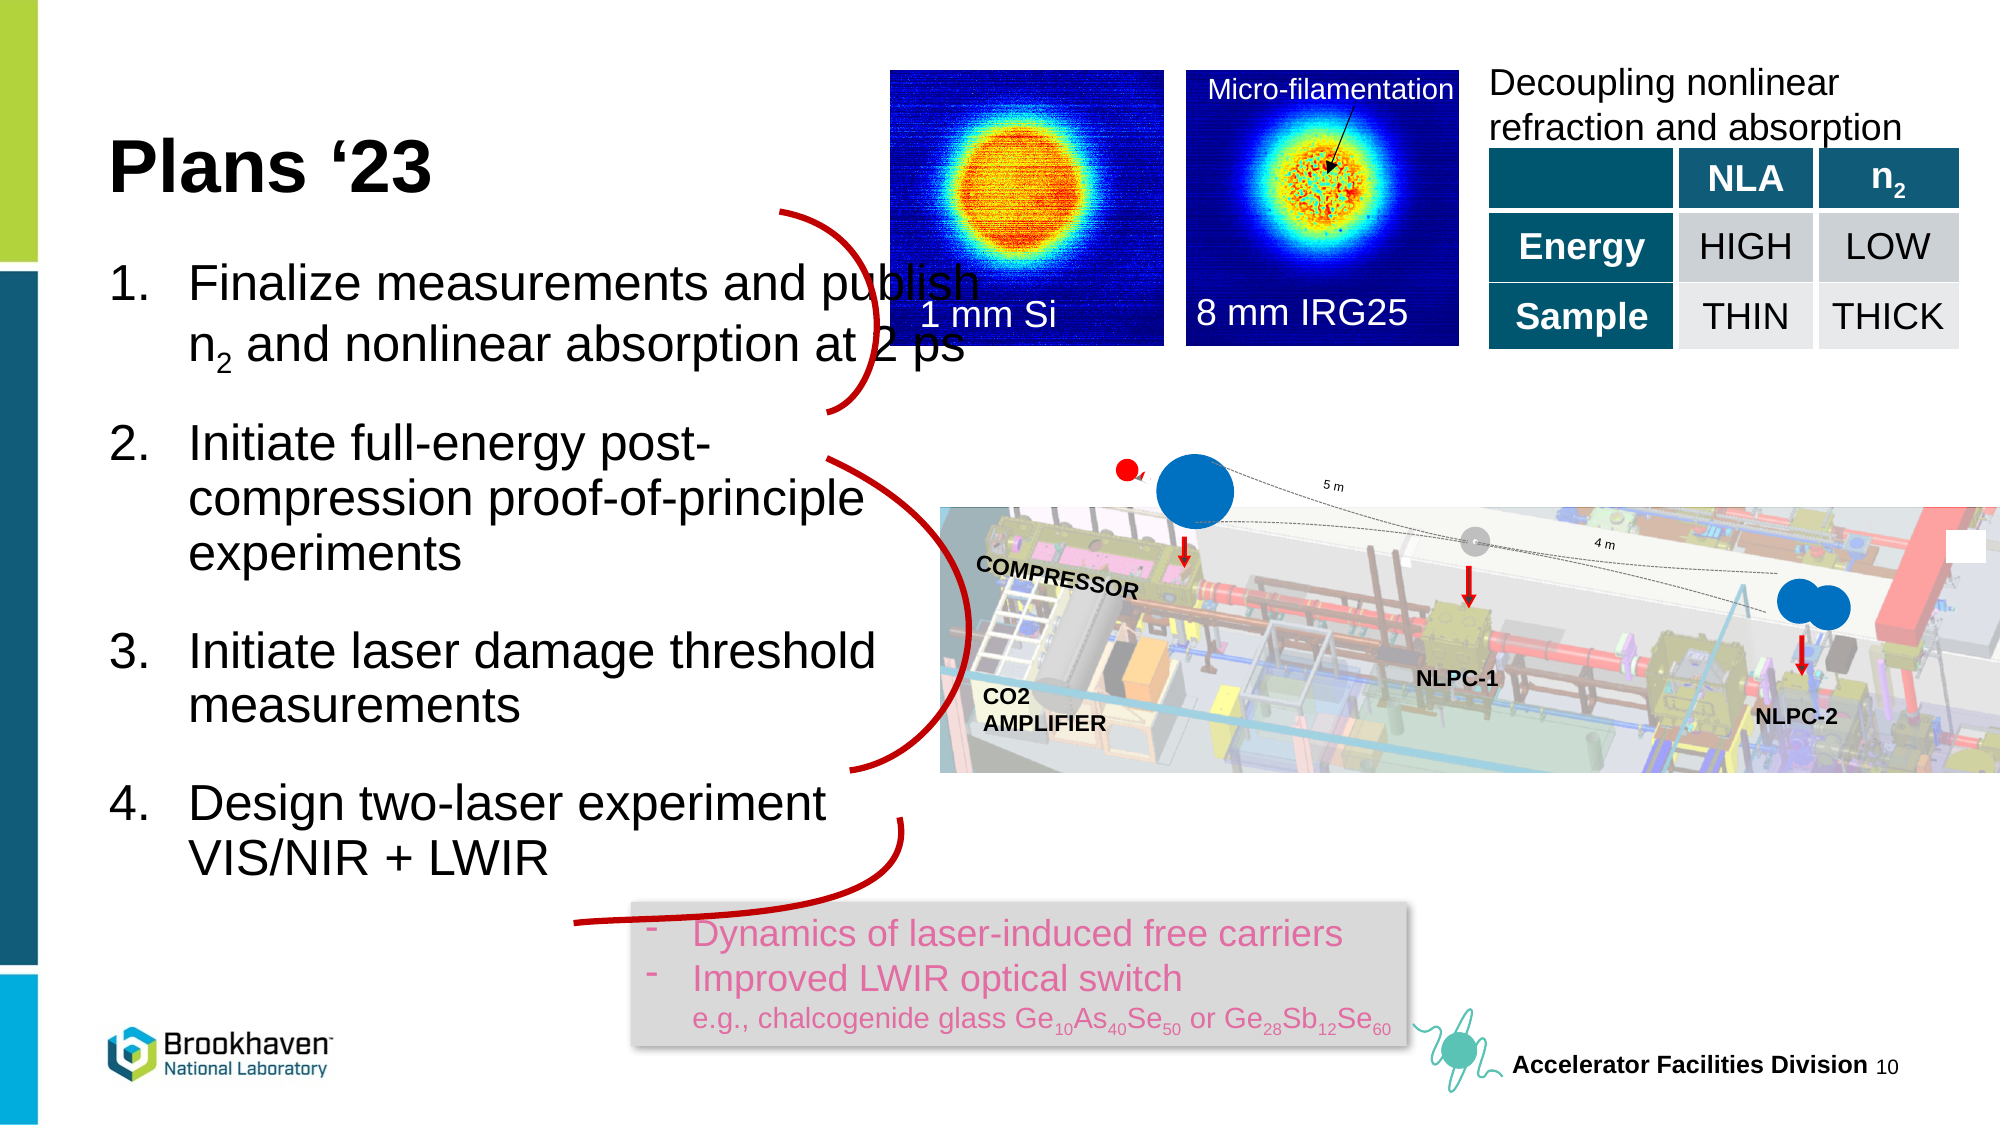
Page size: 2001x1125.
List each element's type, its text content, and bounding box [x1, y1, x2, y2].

text_box [779, 210, 878, 414]
table_cell LOW [1819, 213, 1959, 282]
title Plans ‘23 [93, 59, 1487, 278]
text_box Decoupling nonlinear refraction and absorption [1474, 50, 1972, 155]
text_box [1404, 993, 1936, 1107]
text_box [826, 457, 940, 772]
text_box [886, 63, 1470, 357]
table_cell THICK [1819, 283, 1959, 349]
picture [0, 0, 2001, 1125]
list Finalize measurements and publish n2 and nonlinear absorption at 2 ps Initiate full-energy post-compression proof-of-principle experiments Initiate laser damage threshold measurements Design two-laser experiment VIS/NIR + LWIR [93, 249, 1000, 940]
text_box [573, 817, 903, 925]
table_header n2 [1819, 155, 1959, 208]
table_cell Sample [1489, 283, 1673, 349]
table_header [1489, 155, 1673, 208]
table_cell THIN [1679, 283, 1813, 349]
table_cell Energy [1489, 213, 1673, 282]
table_header NLA [1679, 155, 1813, 208]
table_cell HIGH [1679, 213, 1813, 282]
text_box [1115, 454, 1985, 631]
text_box Dynamics of laser-induced free carriers Improved LWIR optical switch e.g., chalcogenide glass Ge10As40Se50 or Ge28Sb12Se60 [630, 901, 1407, 1047]
